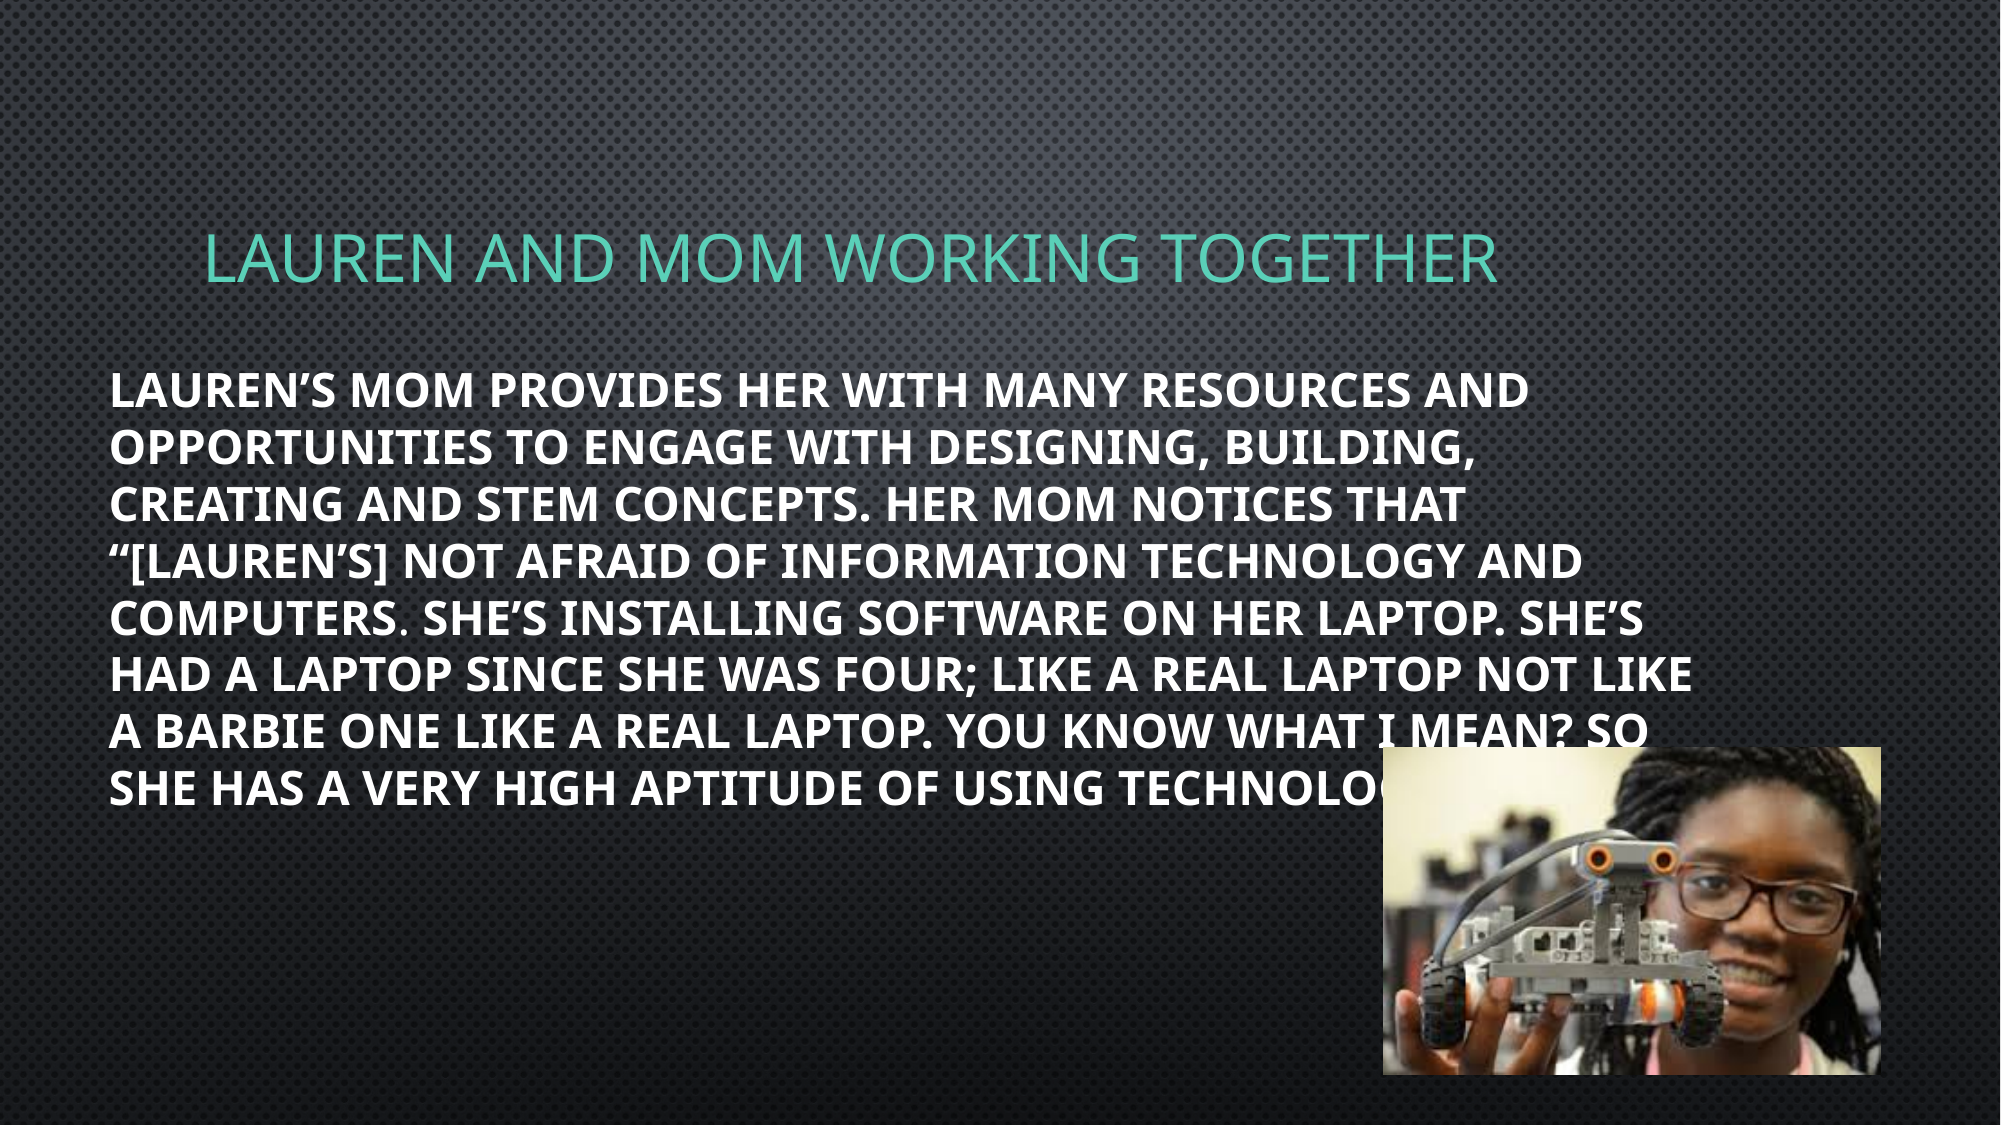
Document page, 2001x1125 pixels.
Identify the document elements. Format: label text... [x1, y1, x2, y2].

picture [1382, 747, 1881, 1076]
title Lauren and Mom working together [187, 99, 1813, 413]
list Lauren’s mom provides her with many resources and opportunities to engage with designing, building, creating and STEM concepts. Her mom notices that “[Lauren’s] not afraid of Information Technology and Computers. She’s installing software on her laptop. She’s had a laptop since she was four; like a real laptop not like a Barbie one like a real laptop. You know what I mean? So she has a very high aptitude of using technology.” [93, 331, 1719, 844]
